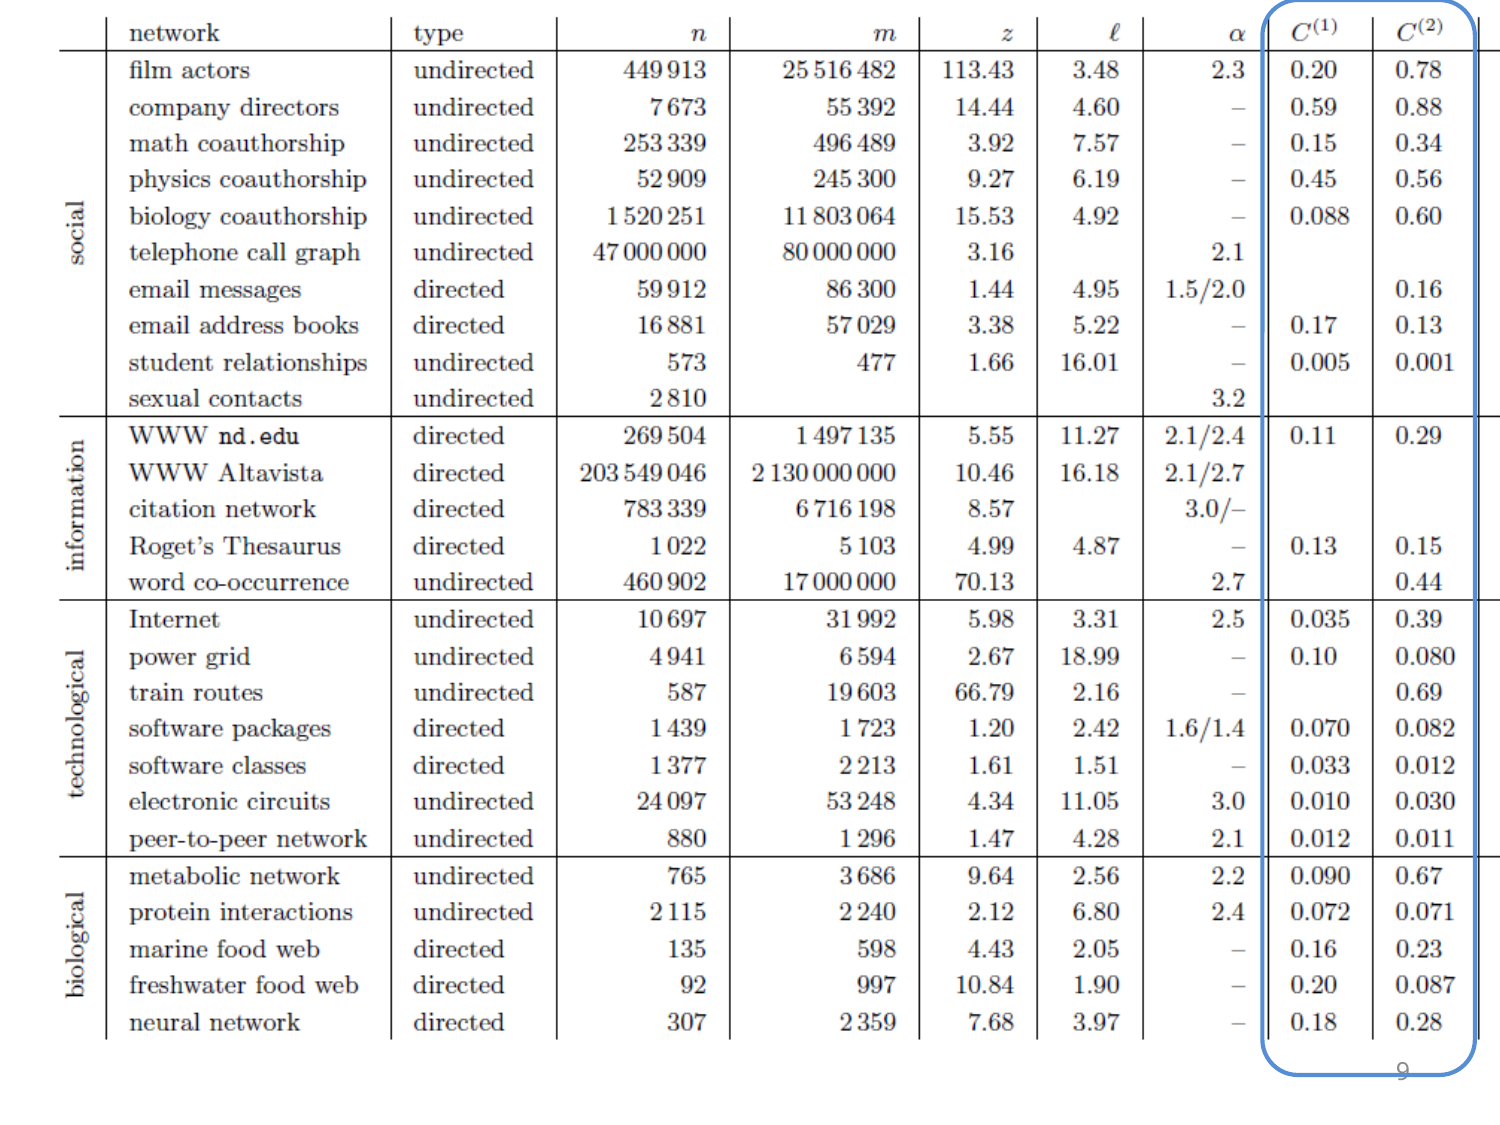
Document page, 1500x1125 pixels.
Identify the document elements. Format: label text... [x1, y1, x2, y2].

text_box [1425, 1058, 1473, 1078]
picture [0, 0, 1500, 1051]
slide_number 9 [1074, 1058, 1425, 1103]
